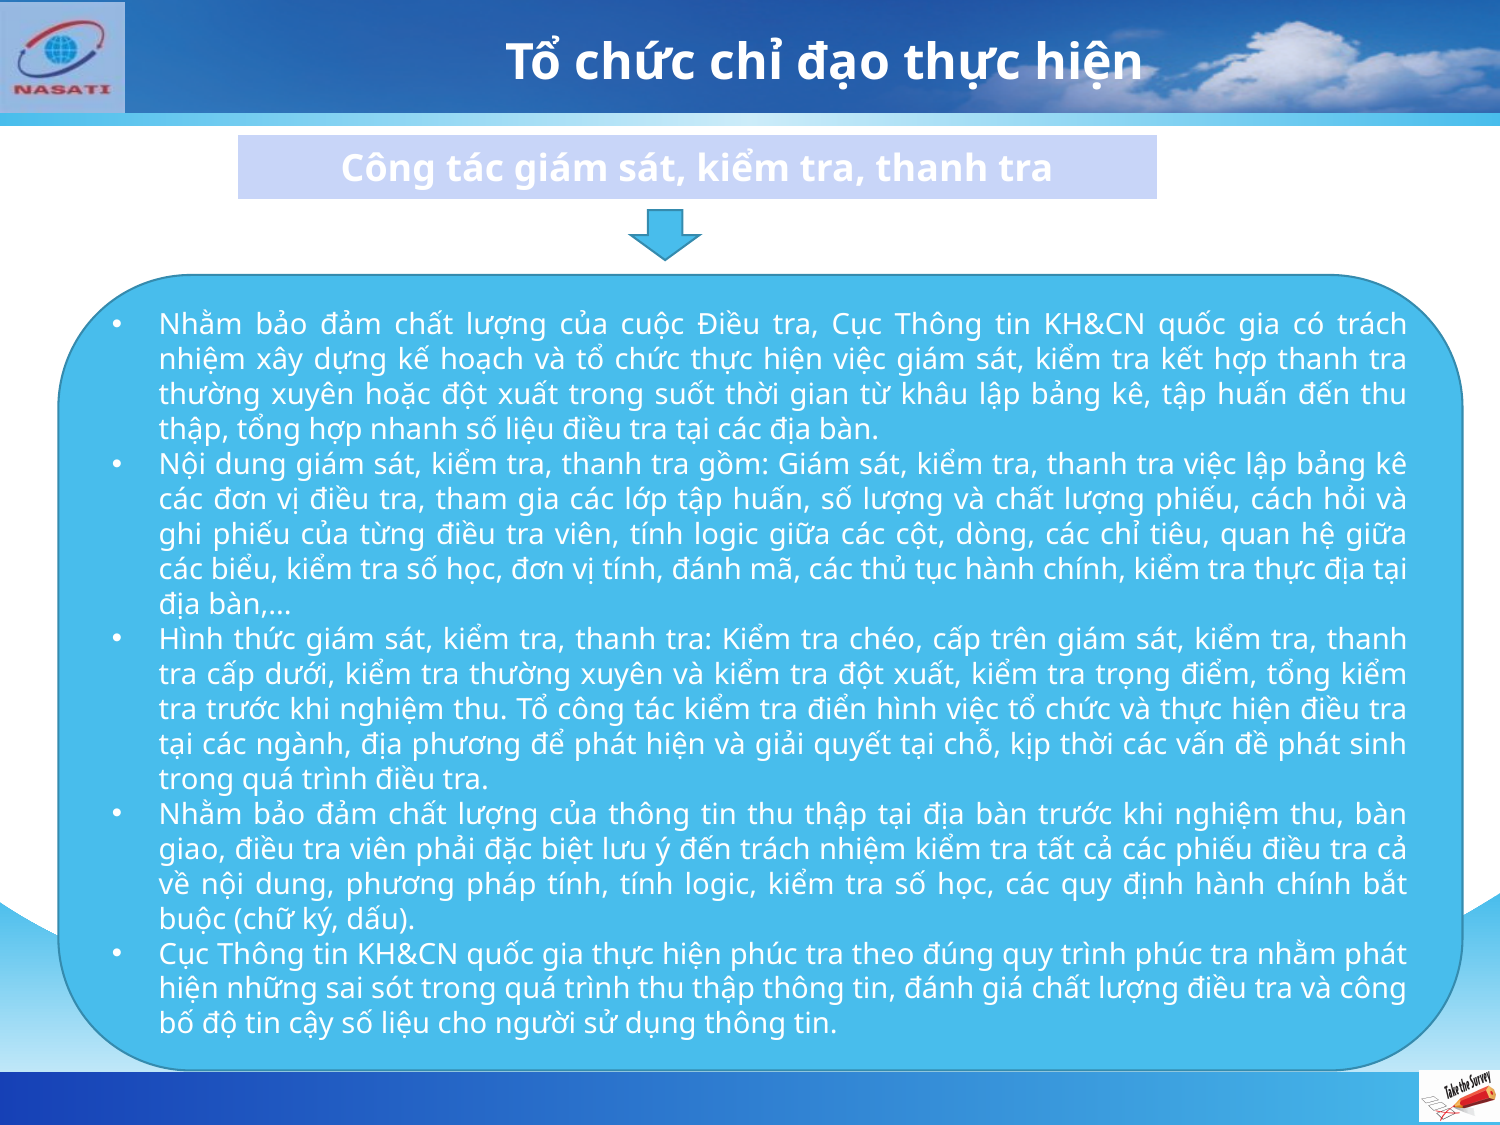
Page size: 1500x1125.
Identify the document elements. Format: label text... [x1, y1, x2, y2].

table_header Công tác giám sát, kiểm tra, thanh tra [238, 135, 1157, 199]
picture [0, 0, 1500, 114]
text_box Nhằm bảo đảm chất lượng của cuộc Điều tra, Cục Thông tin KH&CN quốc gia có trách nhiệm xây dựng kế hoạch và tổ chức thực hiện việc giám sát, kiểm tra kết hợp thanh tra thường xuyên hoặc đột xuất trong suốt thời gian từ khâu lập bảng kê, tập huấn đến thu thập, tổng hợp nhanh số liệu điều tra tại các địa bàn. Nội dung giám sát, kiểm tra, thanh tra gồm: Giám sát, kiểm tra, thanh tra việc lập bảng kê các đơn vị điều tra, tham gia các lớp tập huấn, số lượng và chất lượng phiếu, cách hỏi và ghi phiếu của từng điều tra viên, tính logic giữa các cột, dòng, các chỉ tiêu, quan hệ giữa các biểu, kiểm tra số học, đơn vị tính, đánh mã, các thủ tục hành chính, kiểm tra thực địa tại địa bàn,... Hình thức giám sát, kiểm tra, thanh tra: Kiểm tra chéo, cấp trên giám sát, kiểm tra, thanh tra cấp dưới, kiểm tra thường xuyên và kiểm tra đột xuất, kiểm tra trọng điểm, tổng kiểm tra trước khi nghiệm thu. Tổ công tác kiểm tra điển hình việc tổ chức và thực hiện điều tra tại các ngành, địa phương để phát hiện và giải quyết tại chỗ, kịp thời các vấn đề phát sinh trong quá trình điều tra. Nhằm bảo đảm chất lượng của thông tin thu thập tại địa bàn trước khi nghiệm thu, bàn giao, điều tra viên phải đặc biệt lưu ý đến trách nhiệm kiểm tra tất cả các phiếu điều tra cả về nội dung, phương pháp tính, tính logic, kiểm tra số học, các quy định hành chính bắt buộc (chữ ký, dấu). Cục Thông tin KH&CN quốc gia thực hiện phúc tra theo đúng quy trình phúc tra nhằm phát hiện những sai sót trong quá trình thu thập thông tin, đánh giá chất lượng điều tra và công bố độ tin cậy số liệu cho người sử dụng thông tin. [57, 273, 1464, 1072]
text_box Tổ chức chỉ đạo thực hiện [125, 22, 1500, 115]
picture [1419, 1070, 1500, 1122]
text_box [627, 209, 703, 262]
